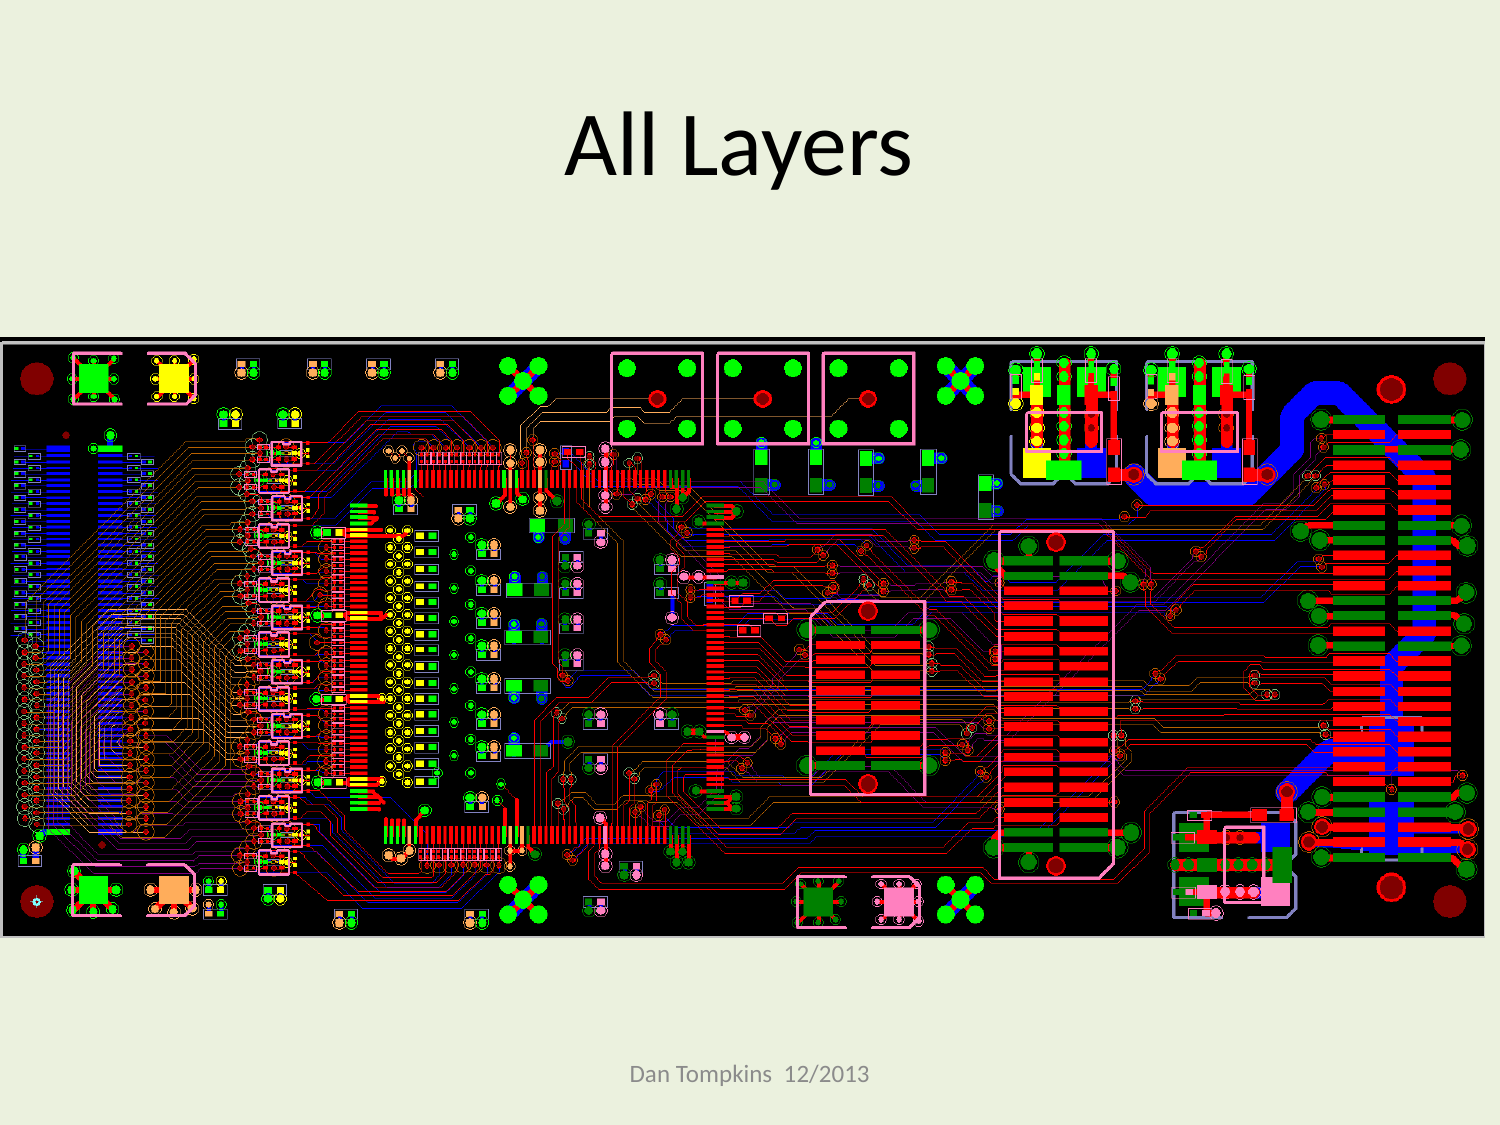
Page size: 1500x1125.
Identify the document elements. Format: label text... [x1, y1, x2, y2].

picture [0, 337, 1485, 938]
title All Layers [75, 45, 1425, 233]
footer Dan Tompkins 12/2013 [512, 1042, 988, 1103]
